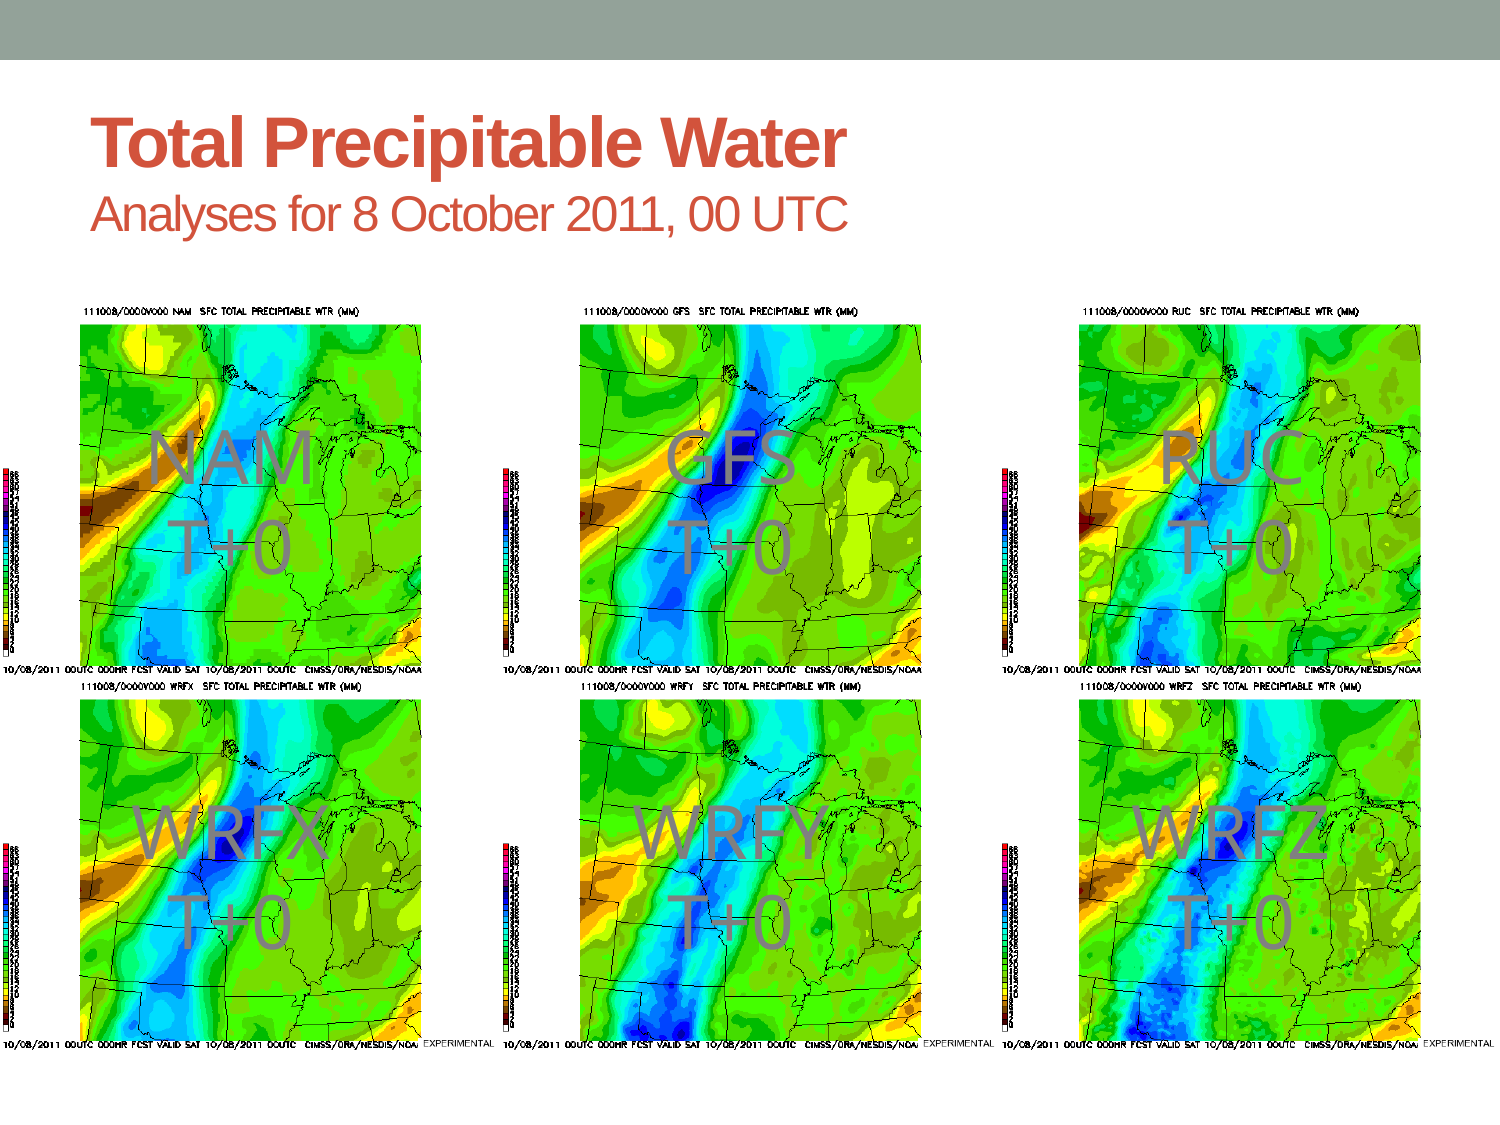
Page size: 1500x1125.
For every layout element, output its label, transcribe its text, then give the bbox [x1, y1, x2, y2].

title Total Precipitable Water Analyses for 8 October 2011, 00 UTC [75, 87, 1425, 250]
picture [0, 299, 1500, 1051]
